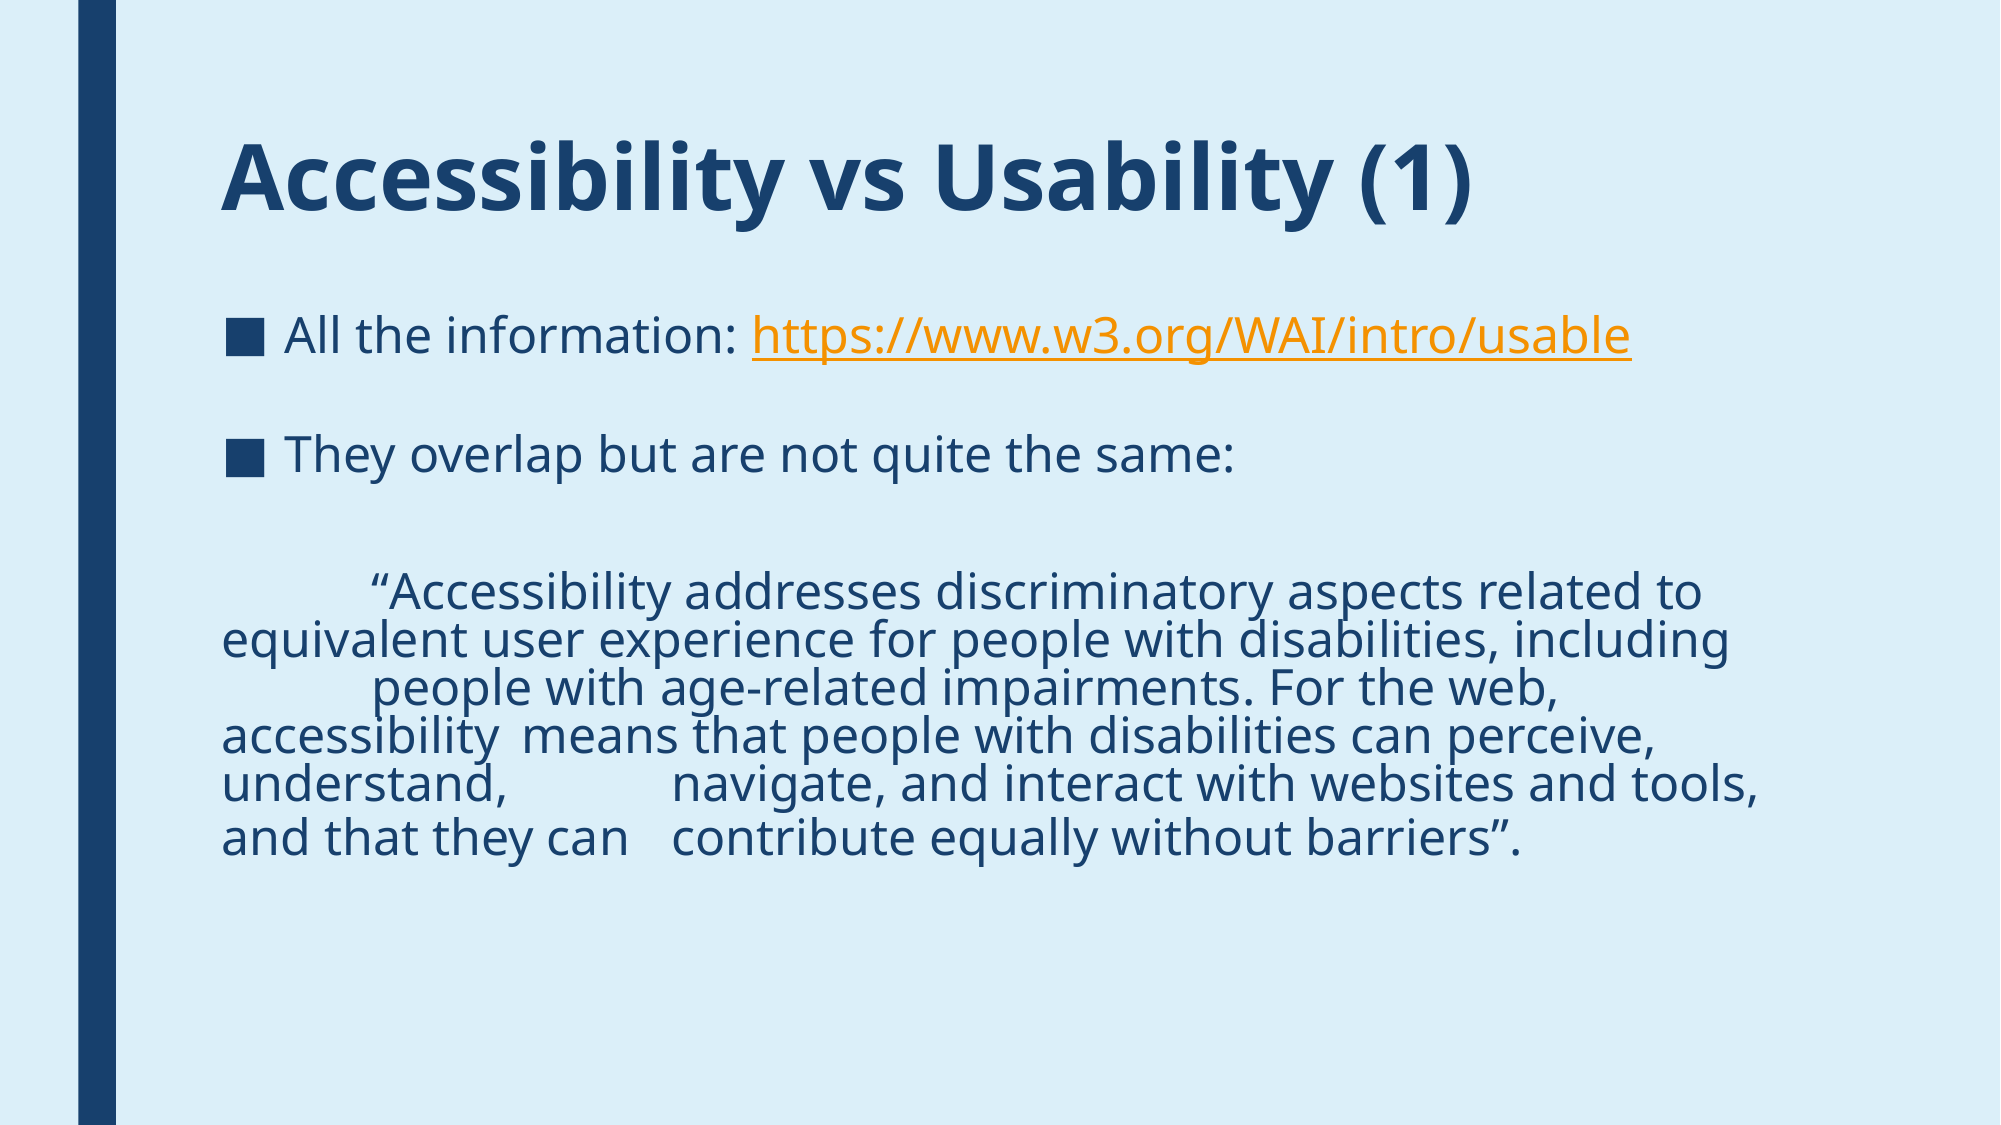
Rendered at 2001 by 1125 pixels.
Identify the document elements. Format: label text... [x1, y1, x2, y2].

list All the information: https://www.w3.org/WAI/intro/usable They overlap but are not quite the same: “Accessibility addresses discriminatory aspects related to equivalent user experience for people with disabilities, including people with age-related impairments. For the web, accessibility means that people with disabilities can perceive, understand, navigate, and interact with websites and tools, and that they can contribute equally without barriers”. [206, 302, 1782, 891]
title Accessibility vs Usability (1) [206, 59, 1782, 302]
